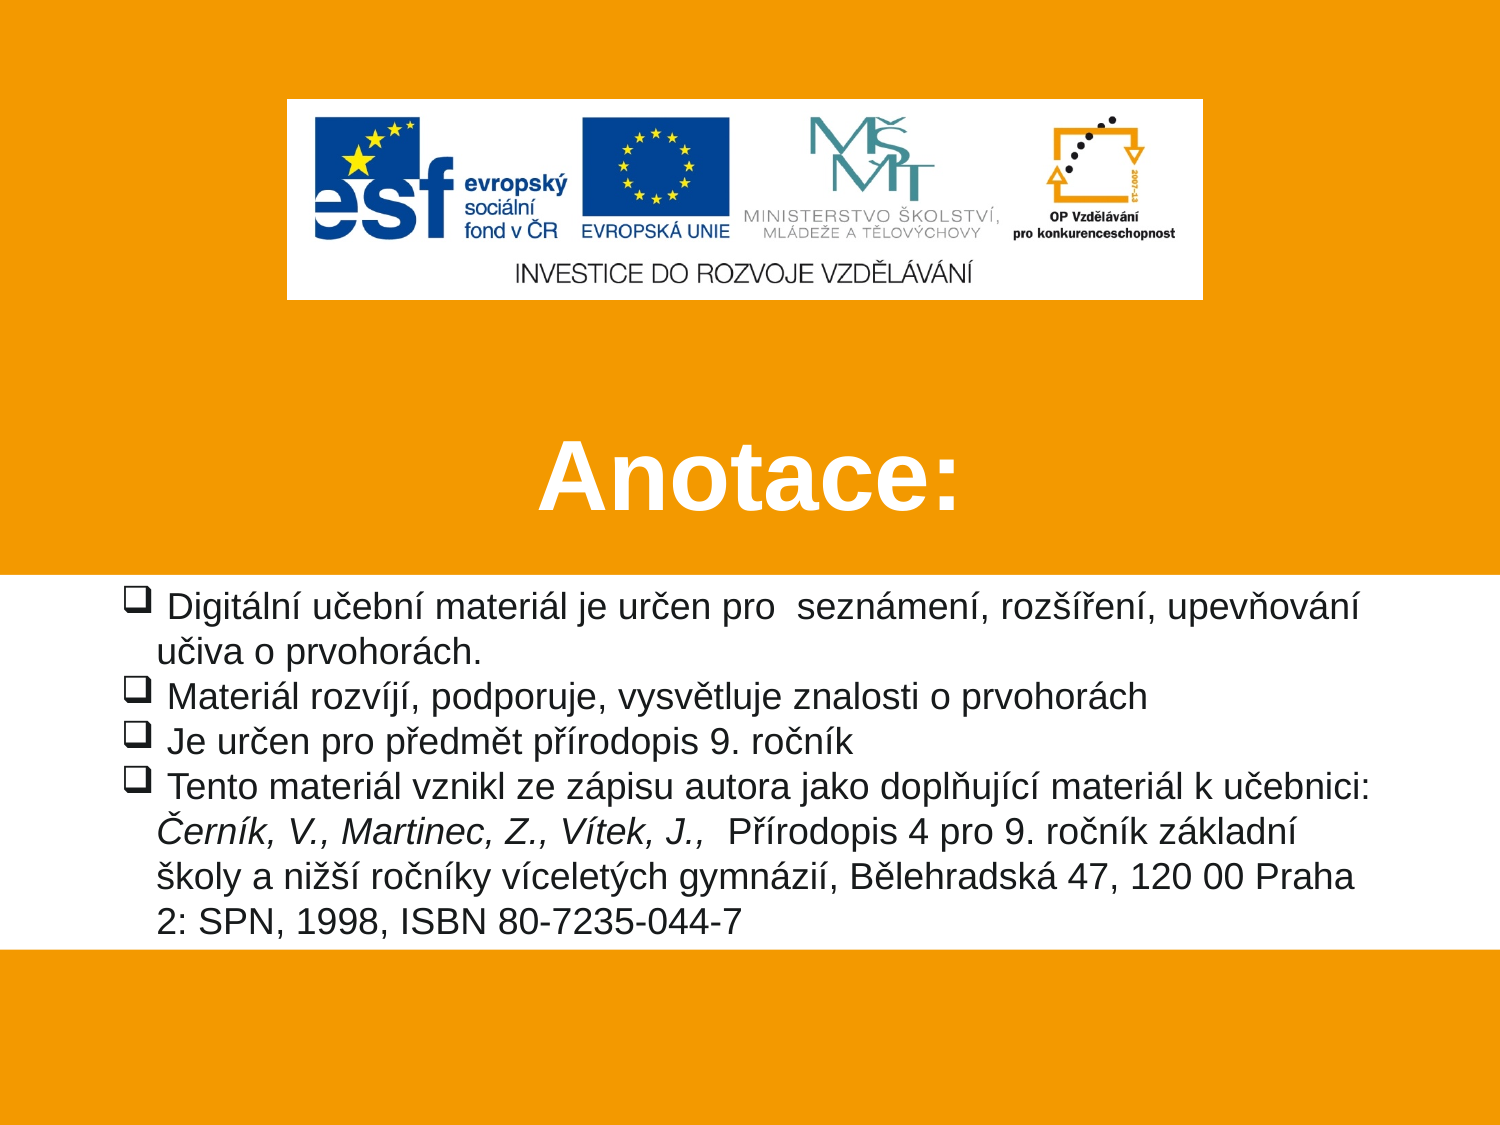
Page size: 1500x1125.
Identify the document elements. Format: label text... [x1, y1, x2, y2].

picture [287, 99, 1203, 300]
text_box Digitální učební materiál je určen pro seznámení, rozšíření, upevňování učiva o prvohorách. Materiál rozvíjí, podporuje, vysvětluje znalosti o prvohorách Je určen pro předmět přírodopis 9. ročník Tento materiál vznikl ze zápisu autora jako doplňující materiál k učebnici: Černík, V., Martinec, Z., Vítek, J., Přírodopis 4 pro 9. ročník základní školy a nižší ročníky víceletých gymnázií, Bělehradská 47, 120 00 Praha 2: SPN, 1998, ISBN 80-7235-044-7 [0, 574, 1500, 950]
title Anotace: [112, 349, 1388, 574]
